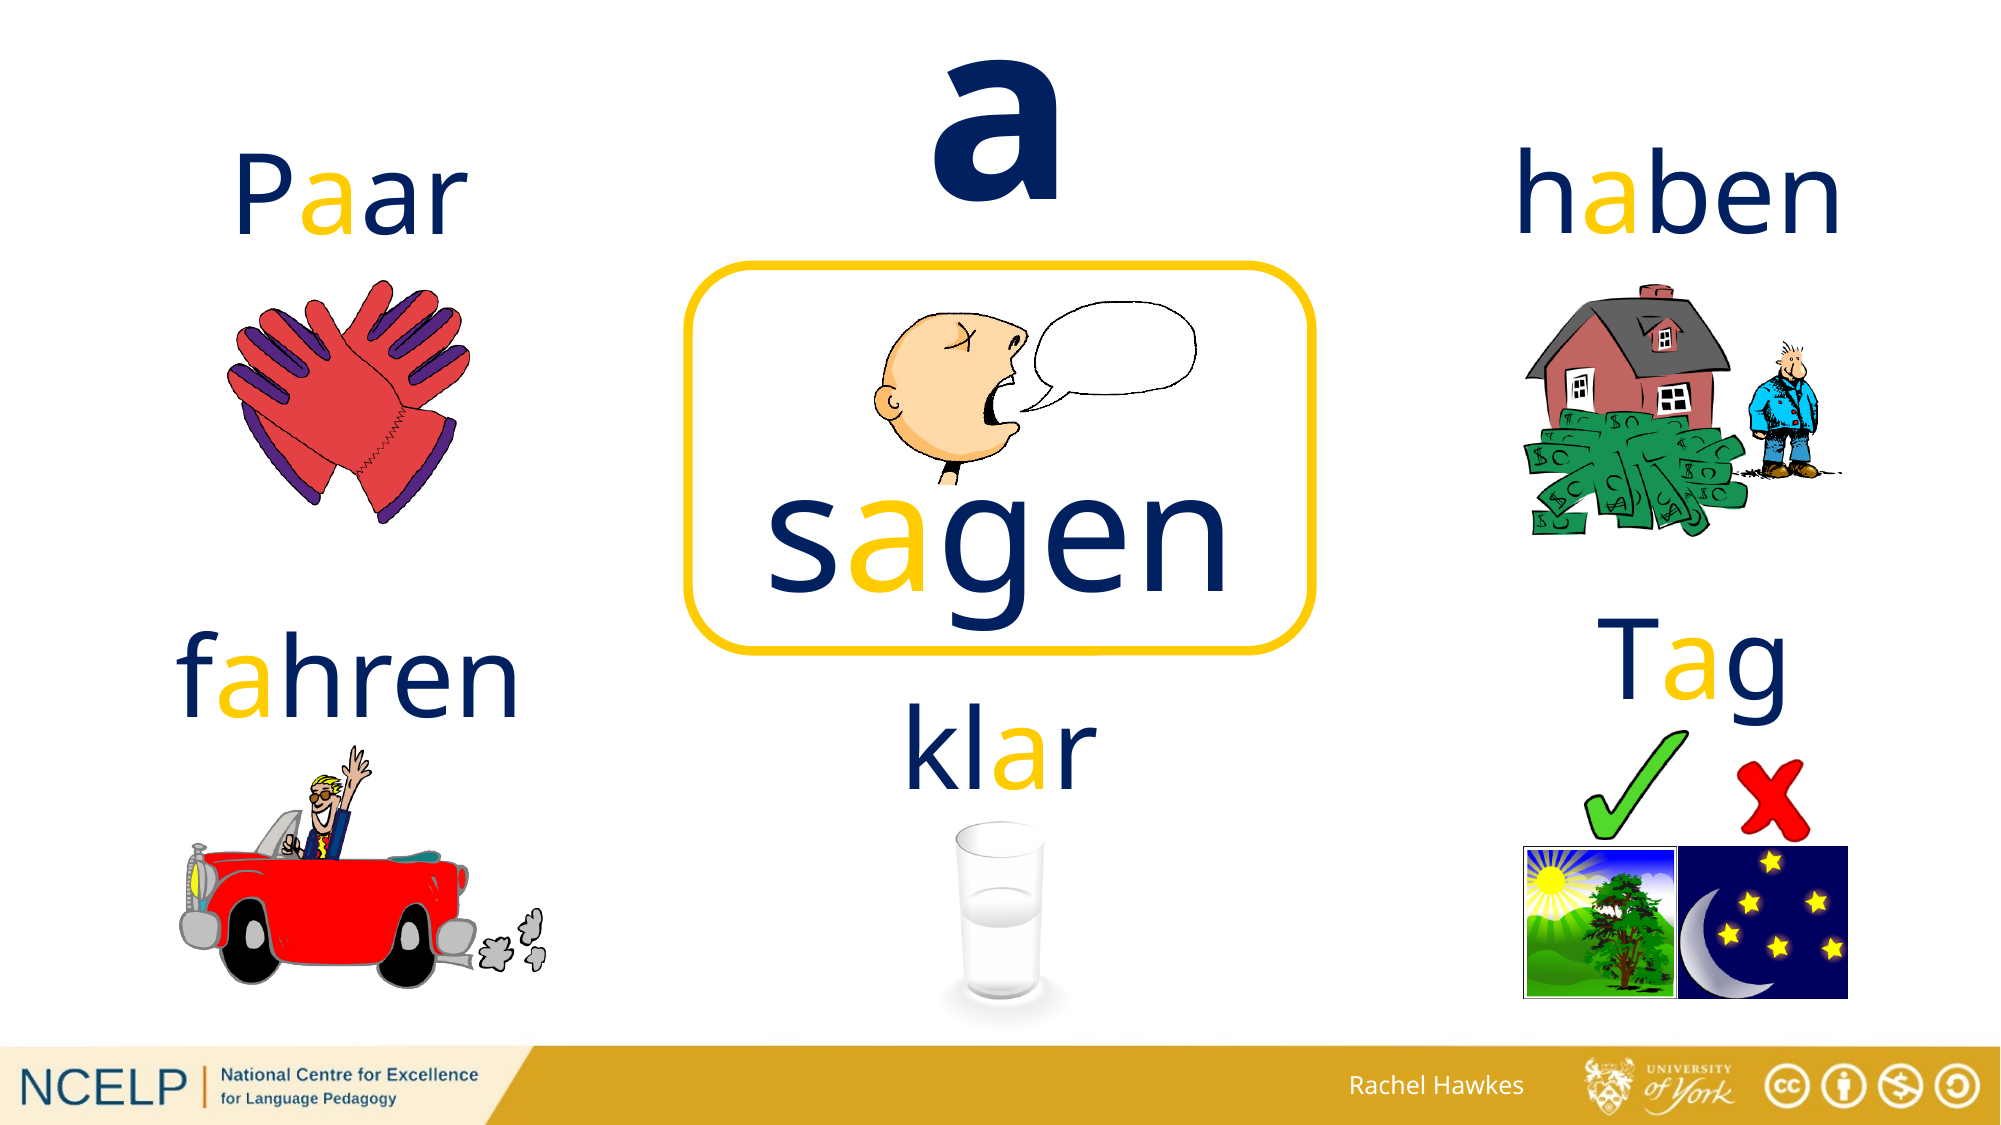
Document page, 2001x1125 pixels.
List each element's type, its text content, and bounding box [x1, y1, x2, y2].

text_box a [890, 0, 1110, 257]
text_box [1523, 284, 1842, 537]
text_box haben [1496, 113, 1861, 264]
text_box klar [886, 669, 1114, 820]
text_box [1523, 730, 1848, 999]
text_box sagen [687, 264, 1313, 652]
text_box Tag [1587, 579, 1803, 729]
text_box Paar [214, 114, 486, 265]
picture [0, 0, 2001, 1125]
text_box fahren [160, 597, 540, 747]
text_box Rachel Hawkes [1327, 1062, 1894, 1107]
